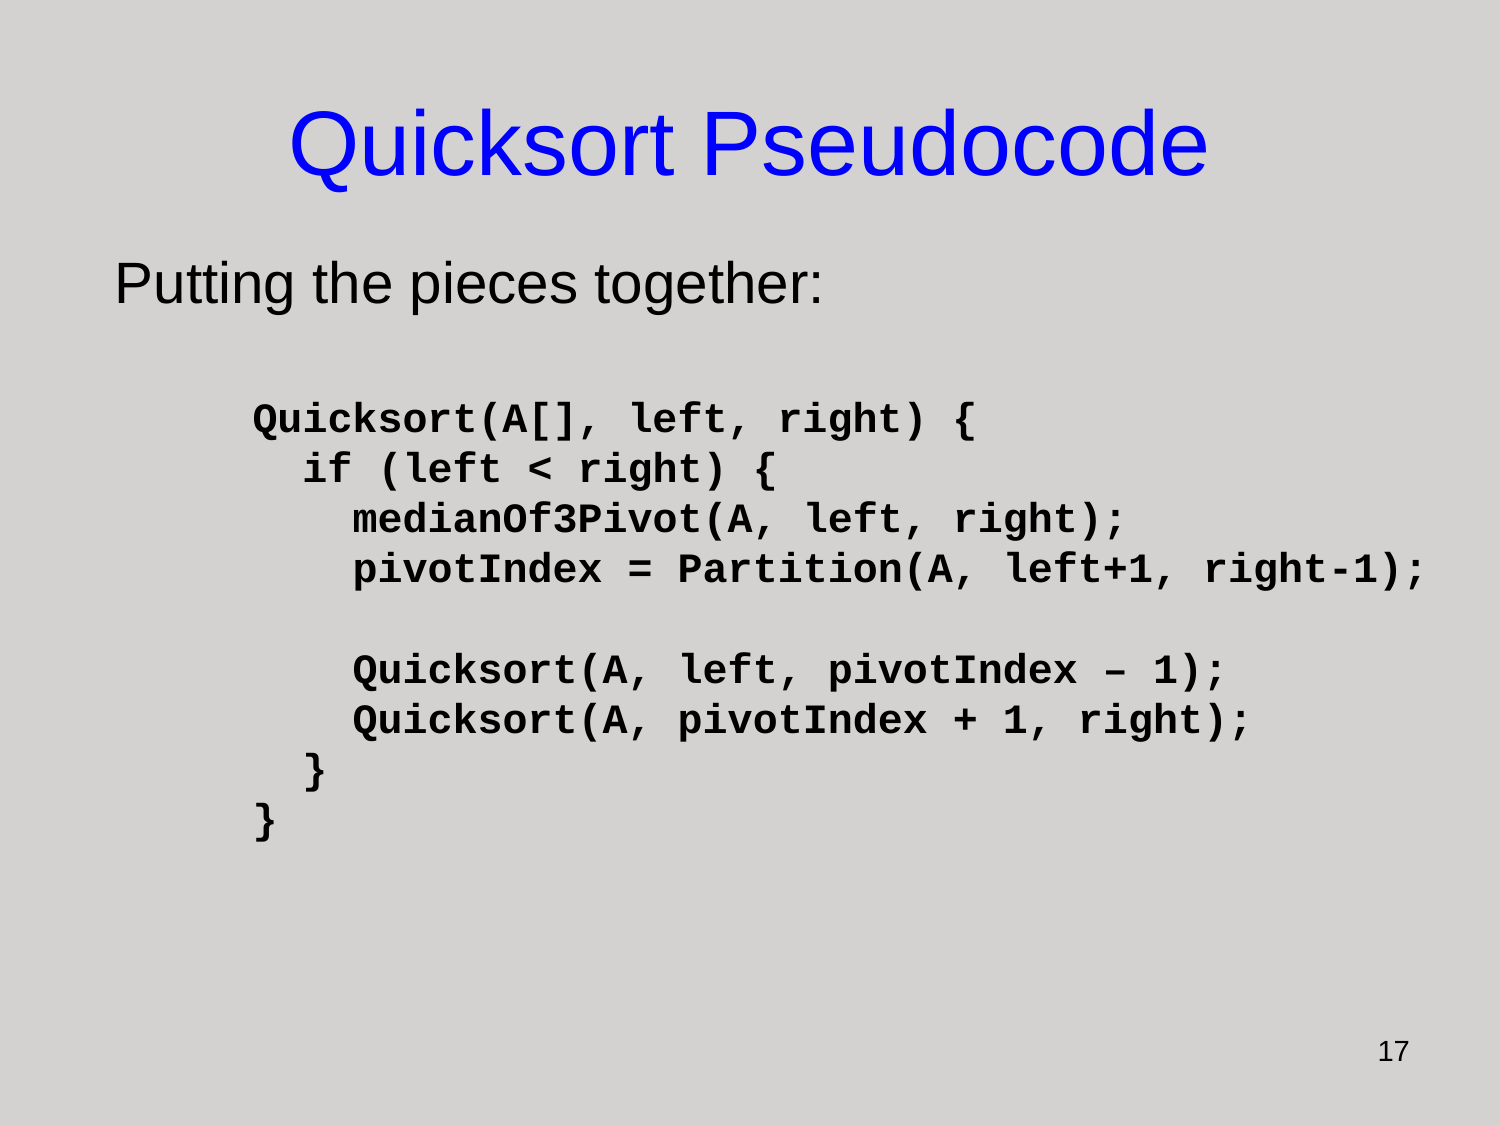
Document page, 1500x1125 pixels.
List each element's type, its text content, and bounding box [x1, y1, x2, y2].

text_box Putting the pieces together: [99, 237, 842, 323]
title Quicksort Pseudocode [75, 45, 1425, 233]
text_box Quicksort(A[], left, right) { if (left < right) { medianOf3Pivot(A, left, right); pivotIndex = Partition(A, left+1, right-1); Quicksort(A, left, pivotIndex – 1); Quicksort(A, pivotIndex + 1, right); } } [237, 383, 1443, 849]
slide_number 17 [1074, 1024, 1425, 1103]
